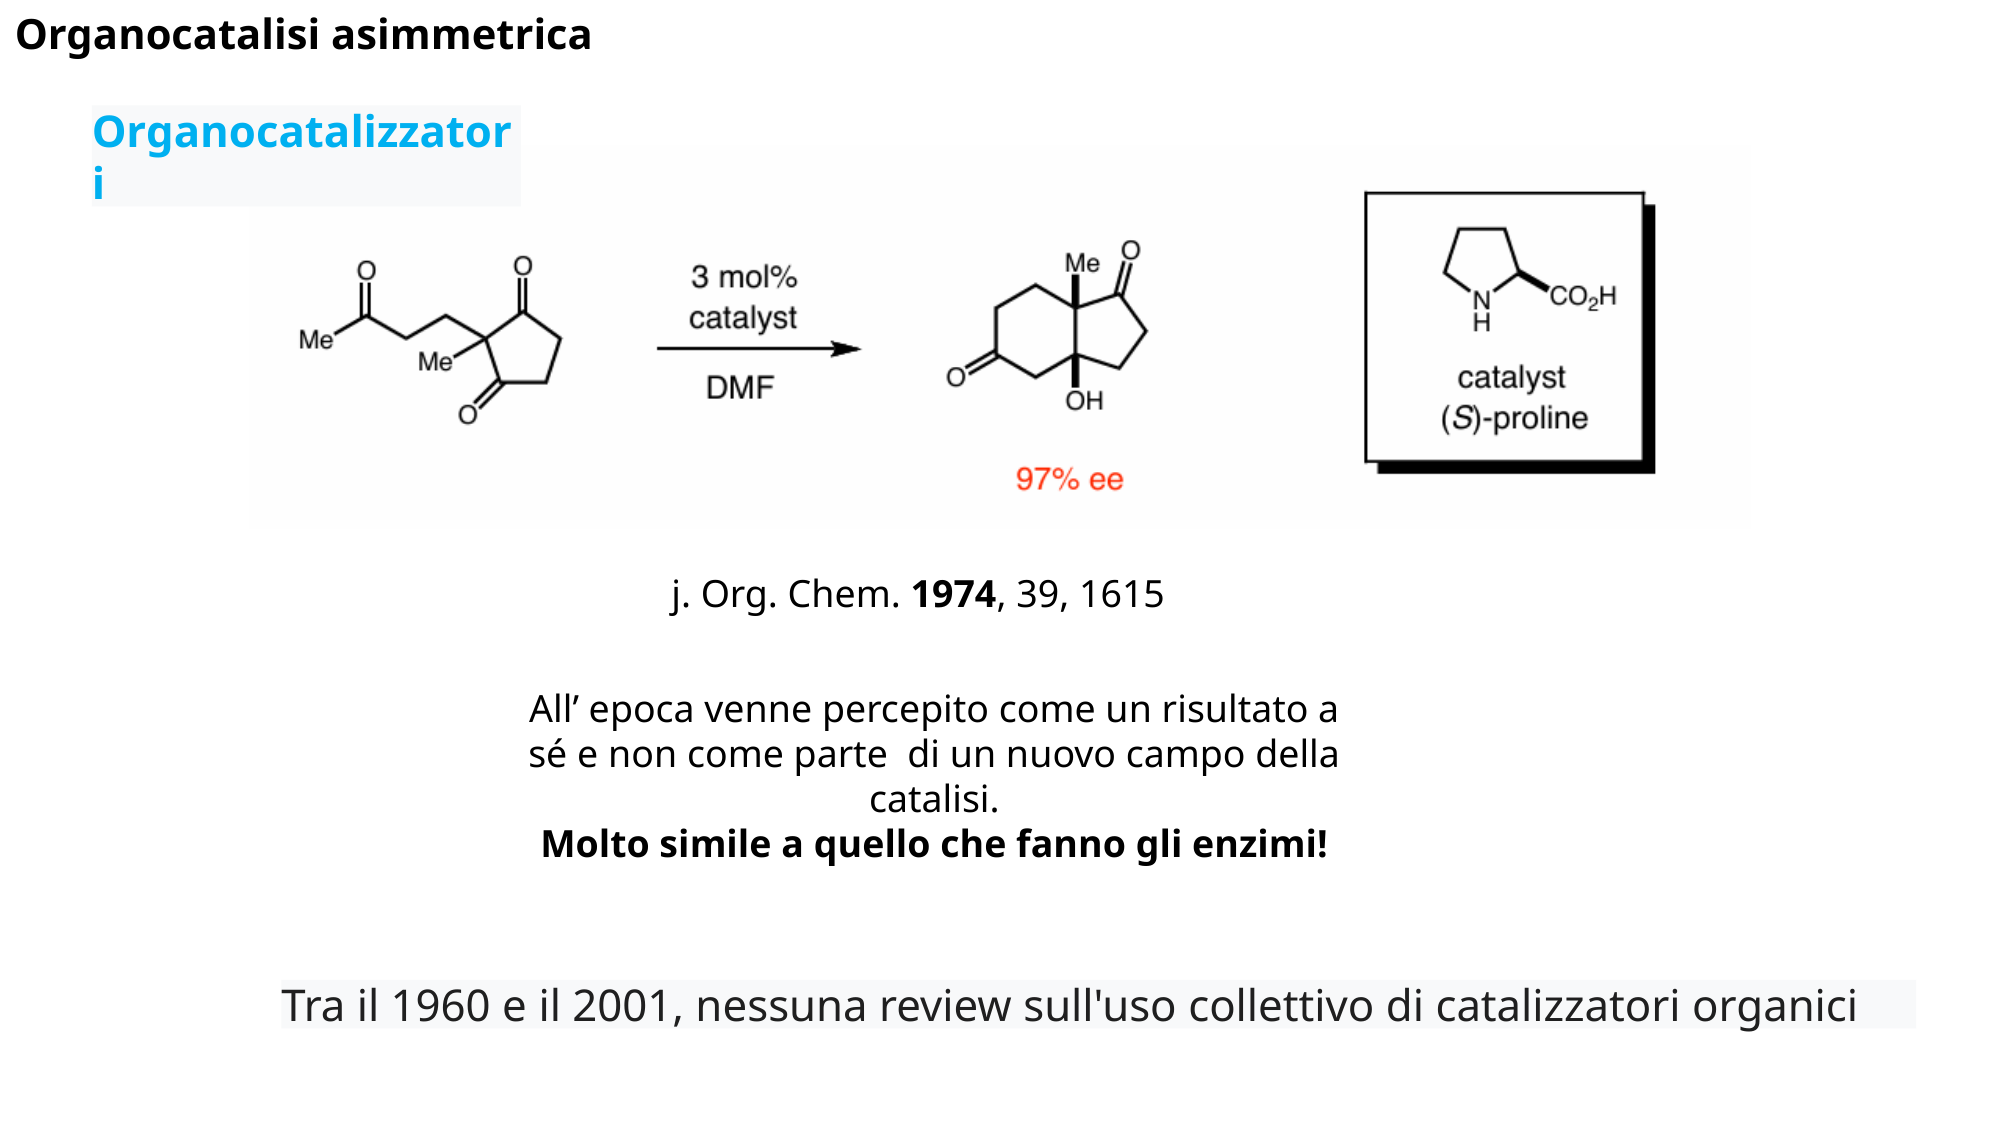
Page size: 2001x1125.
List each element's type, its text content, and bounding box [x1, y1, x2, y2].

text_box Tra il 1960 e il 2001, nessuna review sull'uso collettivo di catalizzatori organici [281, 979, 1917, 1029]
picture [249, 144, 1751, 529]
text_box All’ epoca venne percepito come un risultato a sé e non come parte di un nuovo campo della catalisi. Molto simile a quello che fanno gli enzimi! [512, 677, 1357, 873]
text_box Organocatalisi asimmetrica [0, 0, 774, 65]
text_box j. Org. Chem. 1974, 39, 1615 [656, 562, 1180, 623]
text_box Organocatalizzatori [91, 105, 521, 207]
